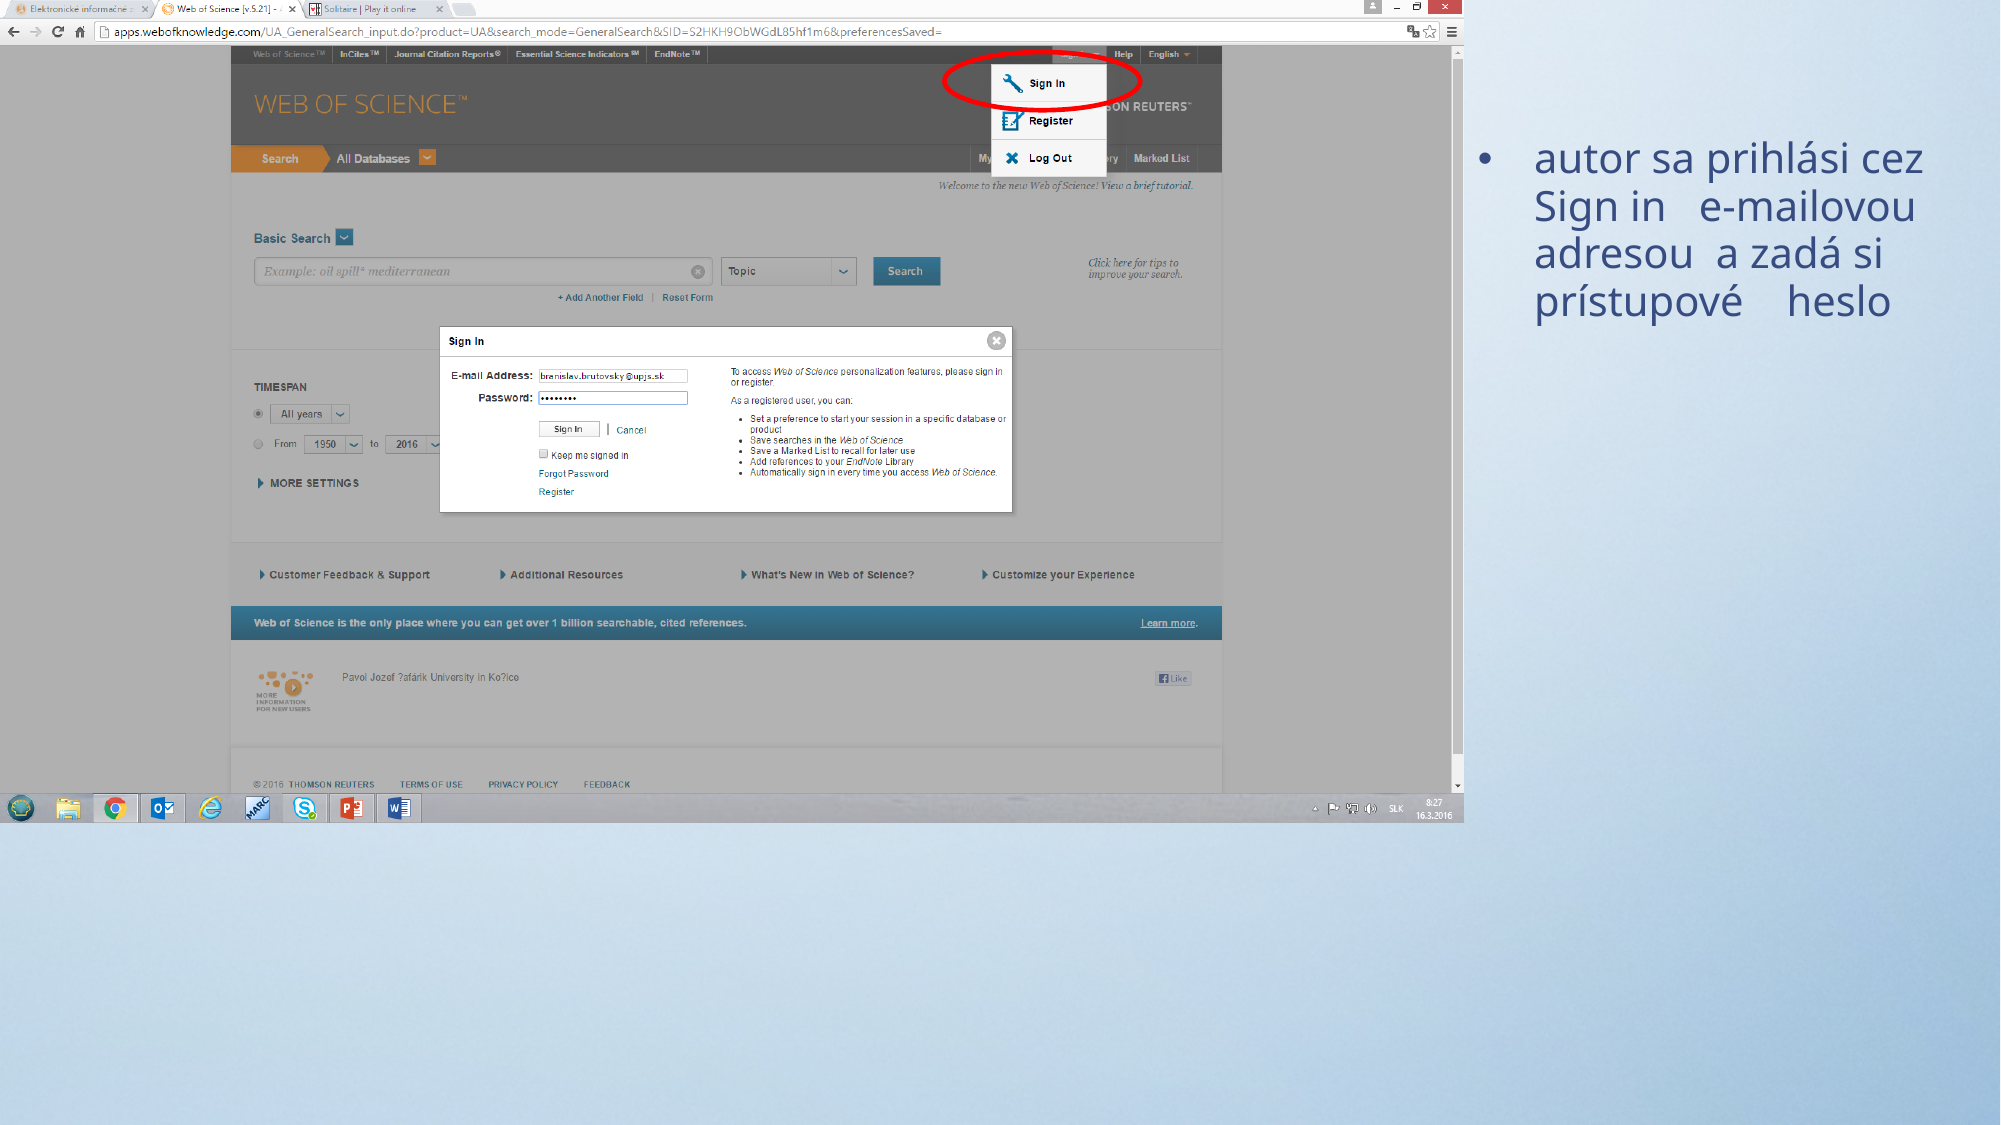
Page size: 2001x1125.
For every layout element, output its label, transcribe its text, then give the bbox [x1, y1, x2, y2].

text_box autor sa prihlási cez Sign in e-mailovou adresou a zadá si prístupové heslo [1464, 128, 1950, 376]
picture [0, 0, 2001, 1125]
